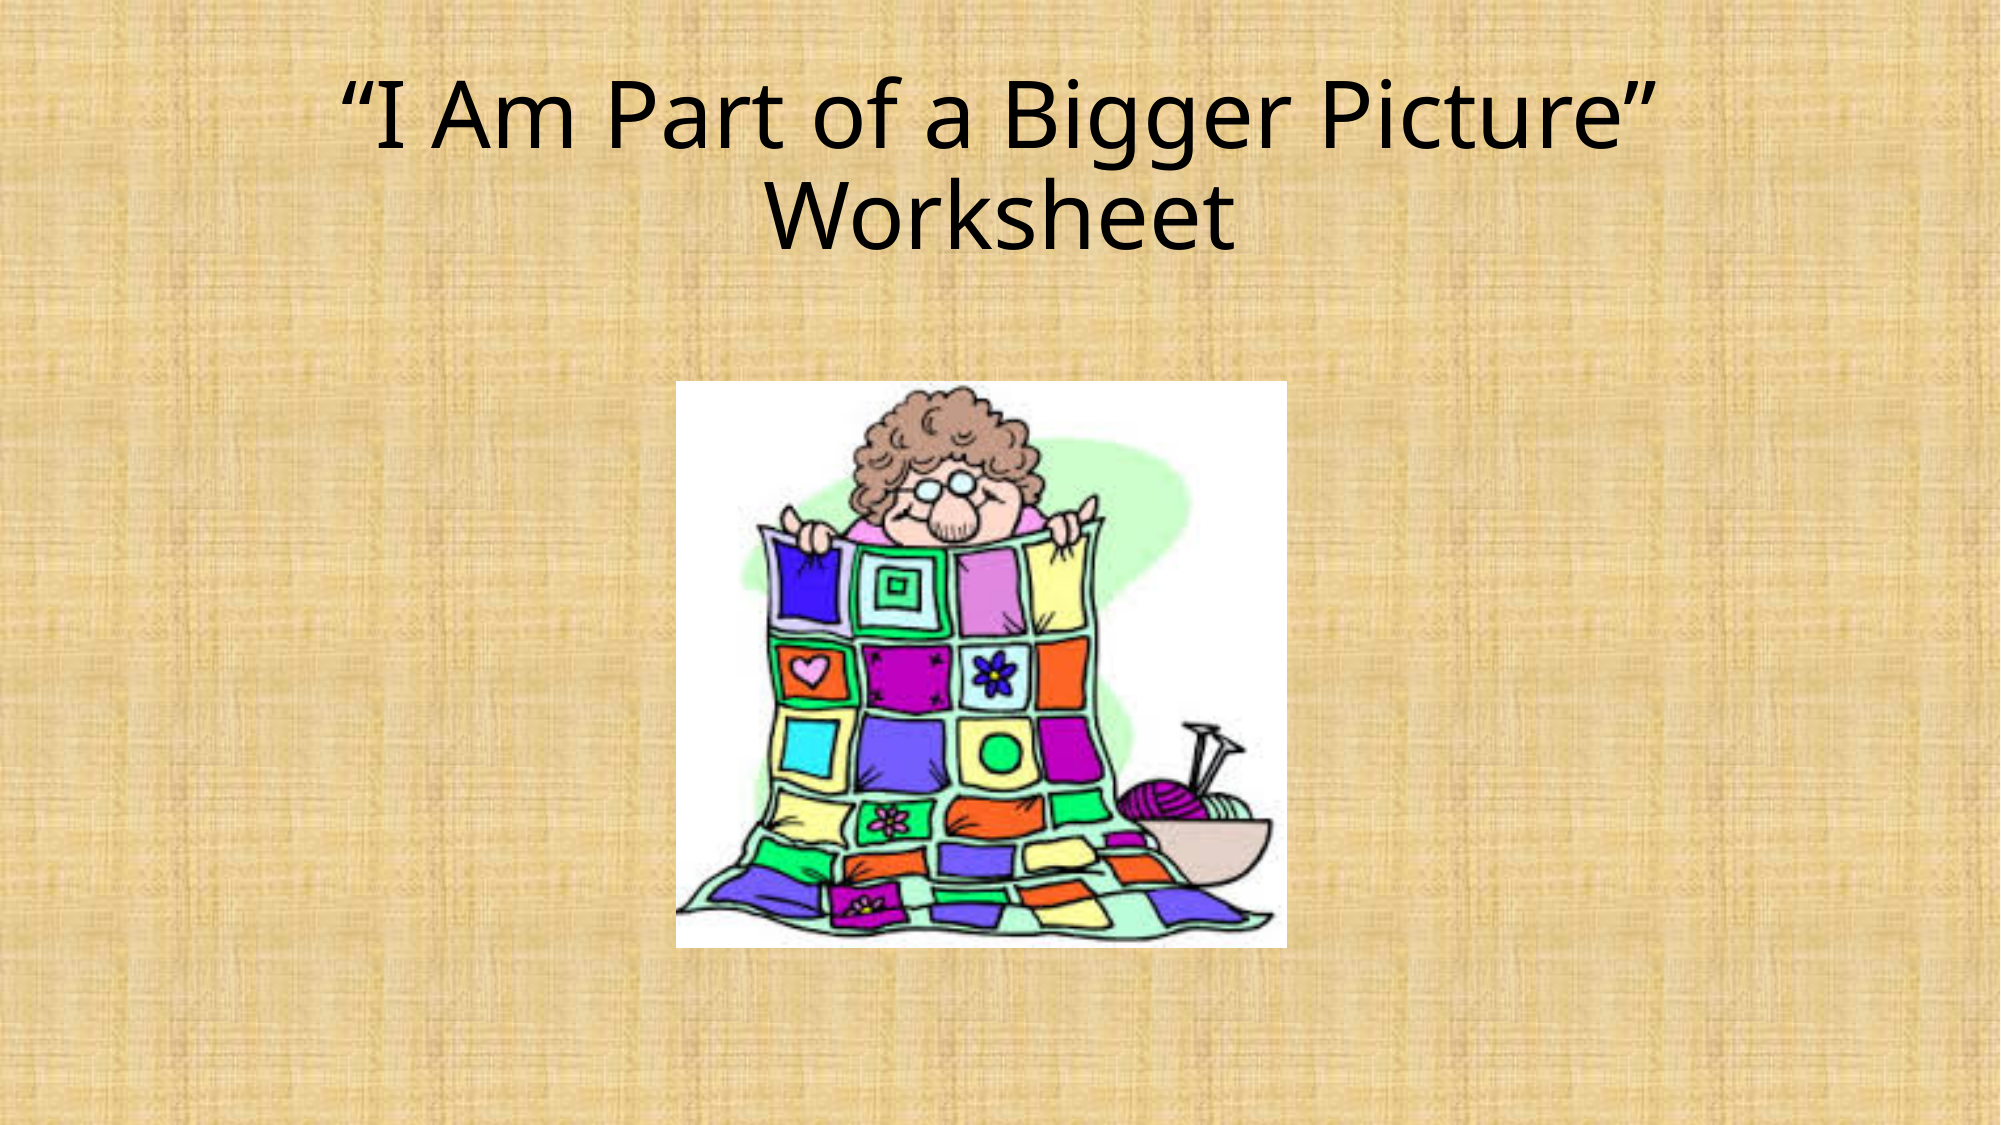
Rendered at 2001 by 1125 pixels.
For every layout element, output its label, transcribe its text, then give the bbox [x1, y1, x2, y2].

title “I Am Part of a Bigger Picture” Worksheet [137, 59, 1863, 278]
picture [0, 0, 2001, 1125]
